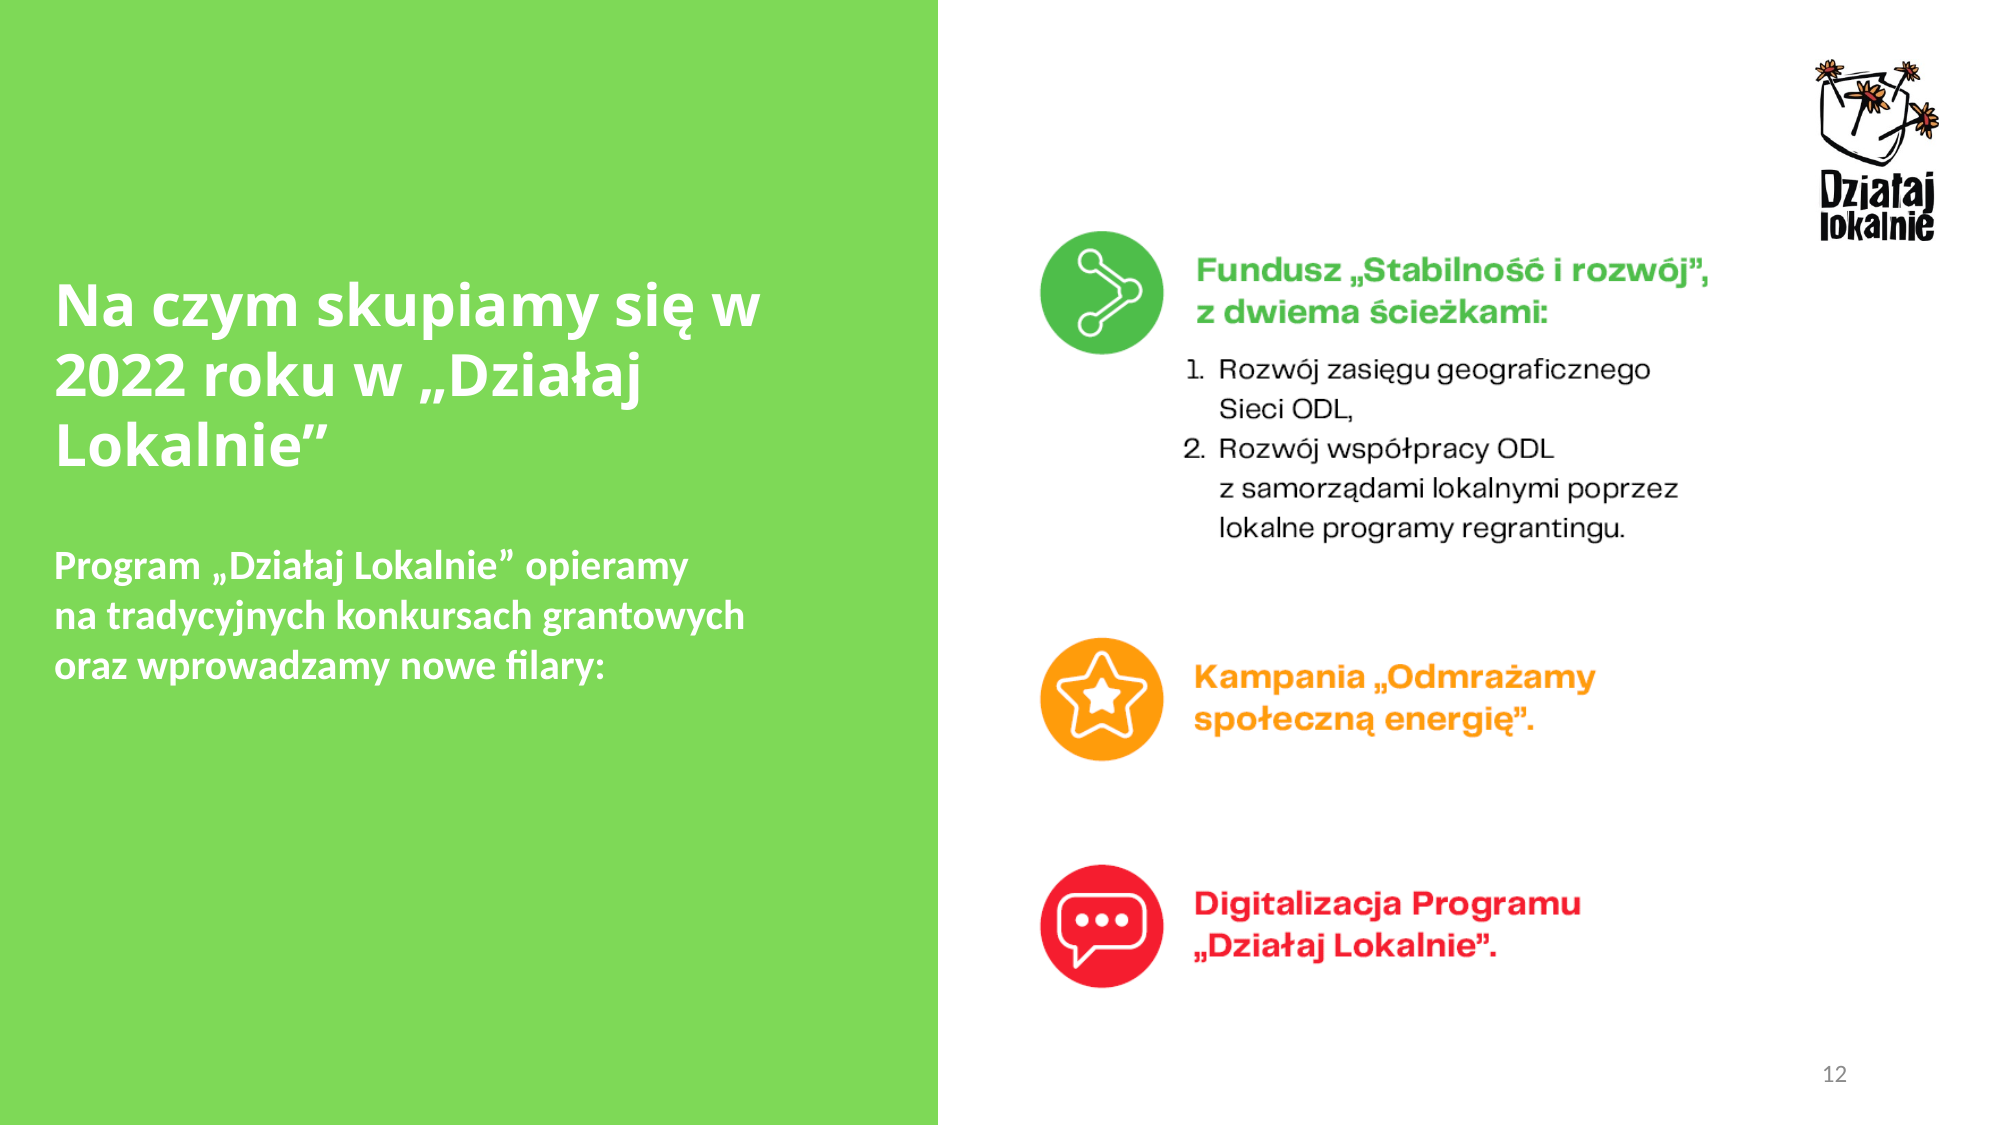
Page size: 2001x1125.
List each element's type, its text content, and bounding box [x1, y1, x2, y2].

picture [999, 212, 1754, 1020]
slide_number 12 [1412, 1042, 1863, 1103]
picture [0, 0, 938, 1125]
picture [1815, 59, 1939, 241]
text_box Na czym skupiamy się w 2022 roku w „Działaj Lokalnie” Program „Działaj Lokalnie” opieramy na tradycyjnych konkursach grantowych oraz wprowadzamy nowe filary: [39, 260, 896, 696]
